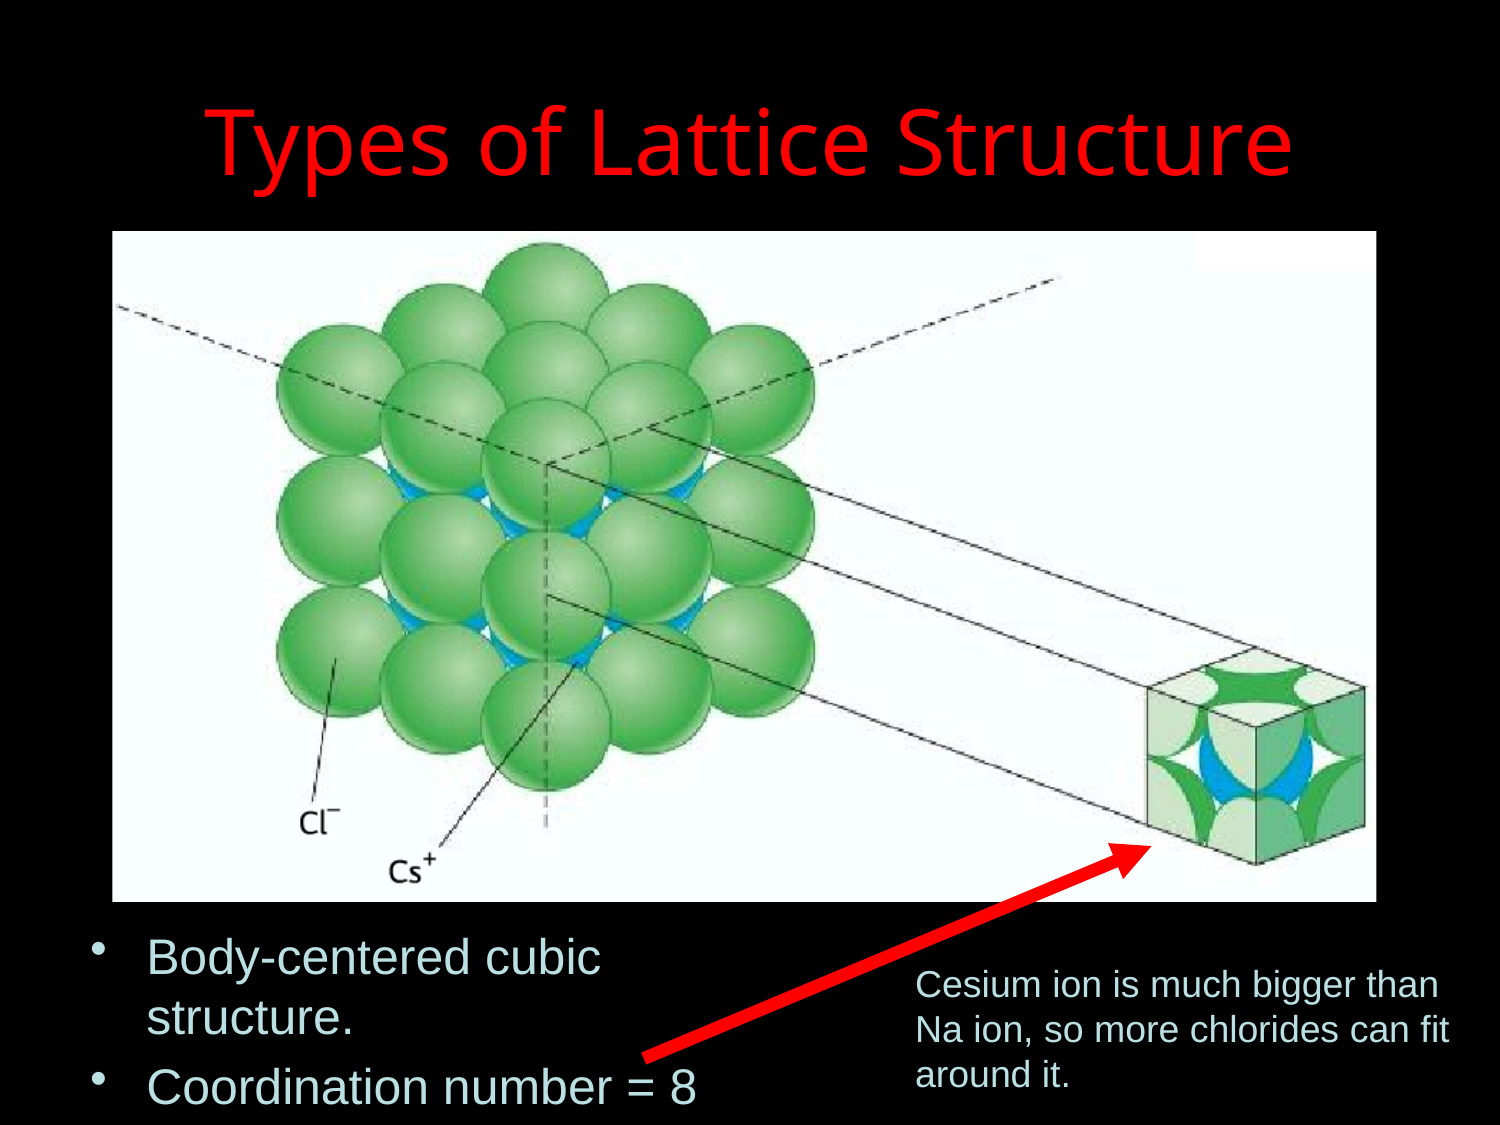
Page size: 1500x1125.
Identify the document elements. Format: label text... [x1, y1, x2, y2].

title Types of Lattice Structure [74, 44, 1426, 233]
picture [111, 231, 1377, 902]
text_box Cesium ion is much bigger than Na ion, so more chlorides can fit around it. [900, 952, 1495, 1102]
list Body-centered cubic structure. Coordination number = 8 [74, 916, 822, 1125]
